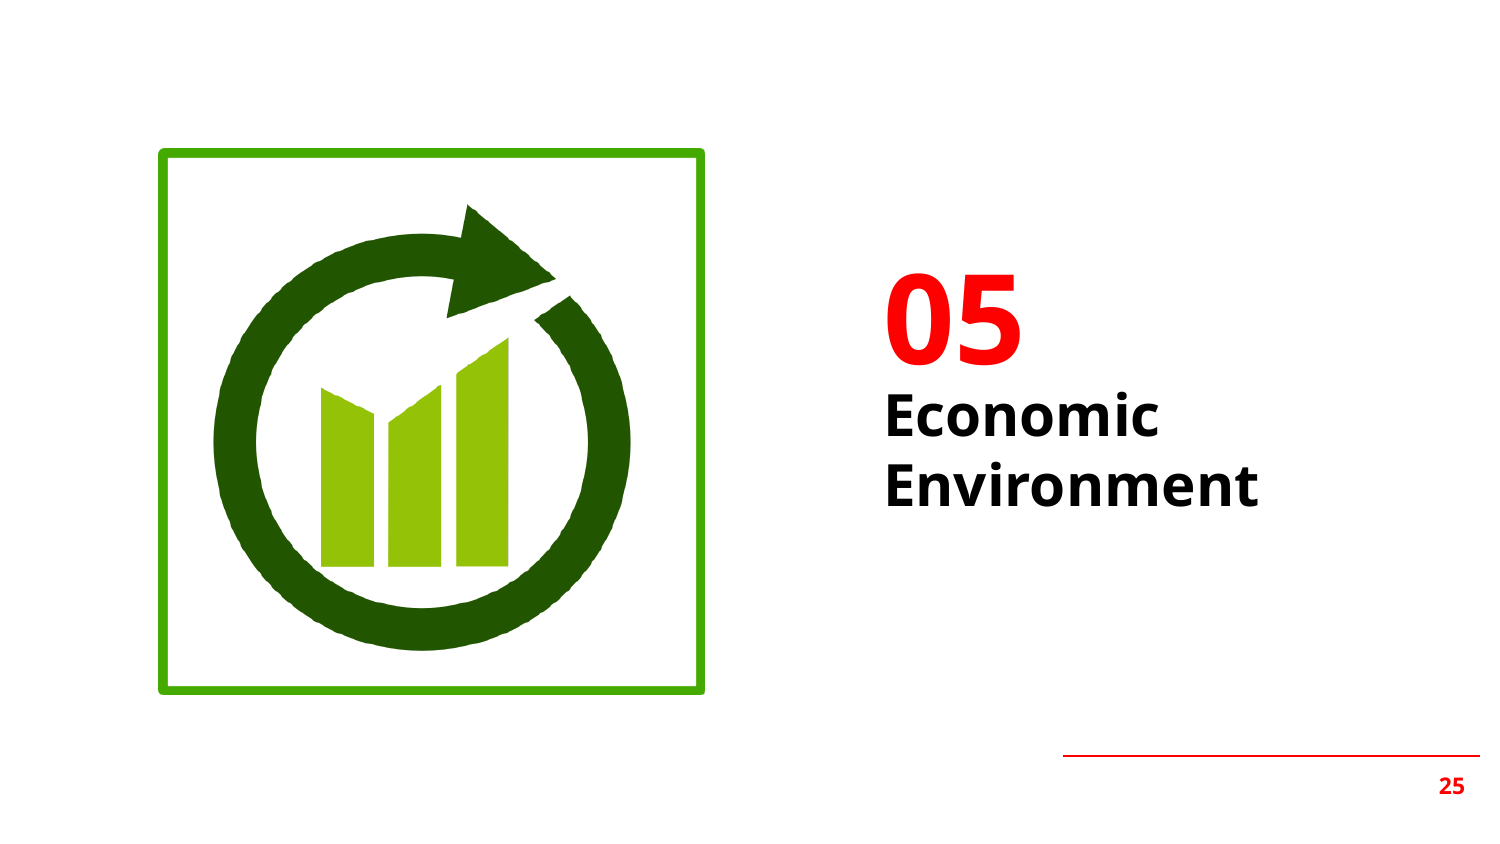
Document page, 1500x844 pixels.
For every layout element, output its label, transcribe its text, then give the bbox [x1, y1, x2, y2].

title Economic Environment [868, 363, 1389, 455]
picture [158, 148, 706, 696]
title 05 [868, 266, 1151, 405]
